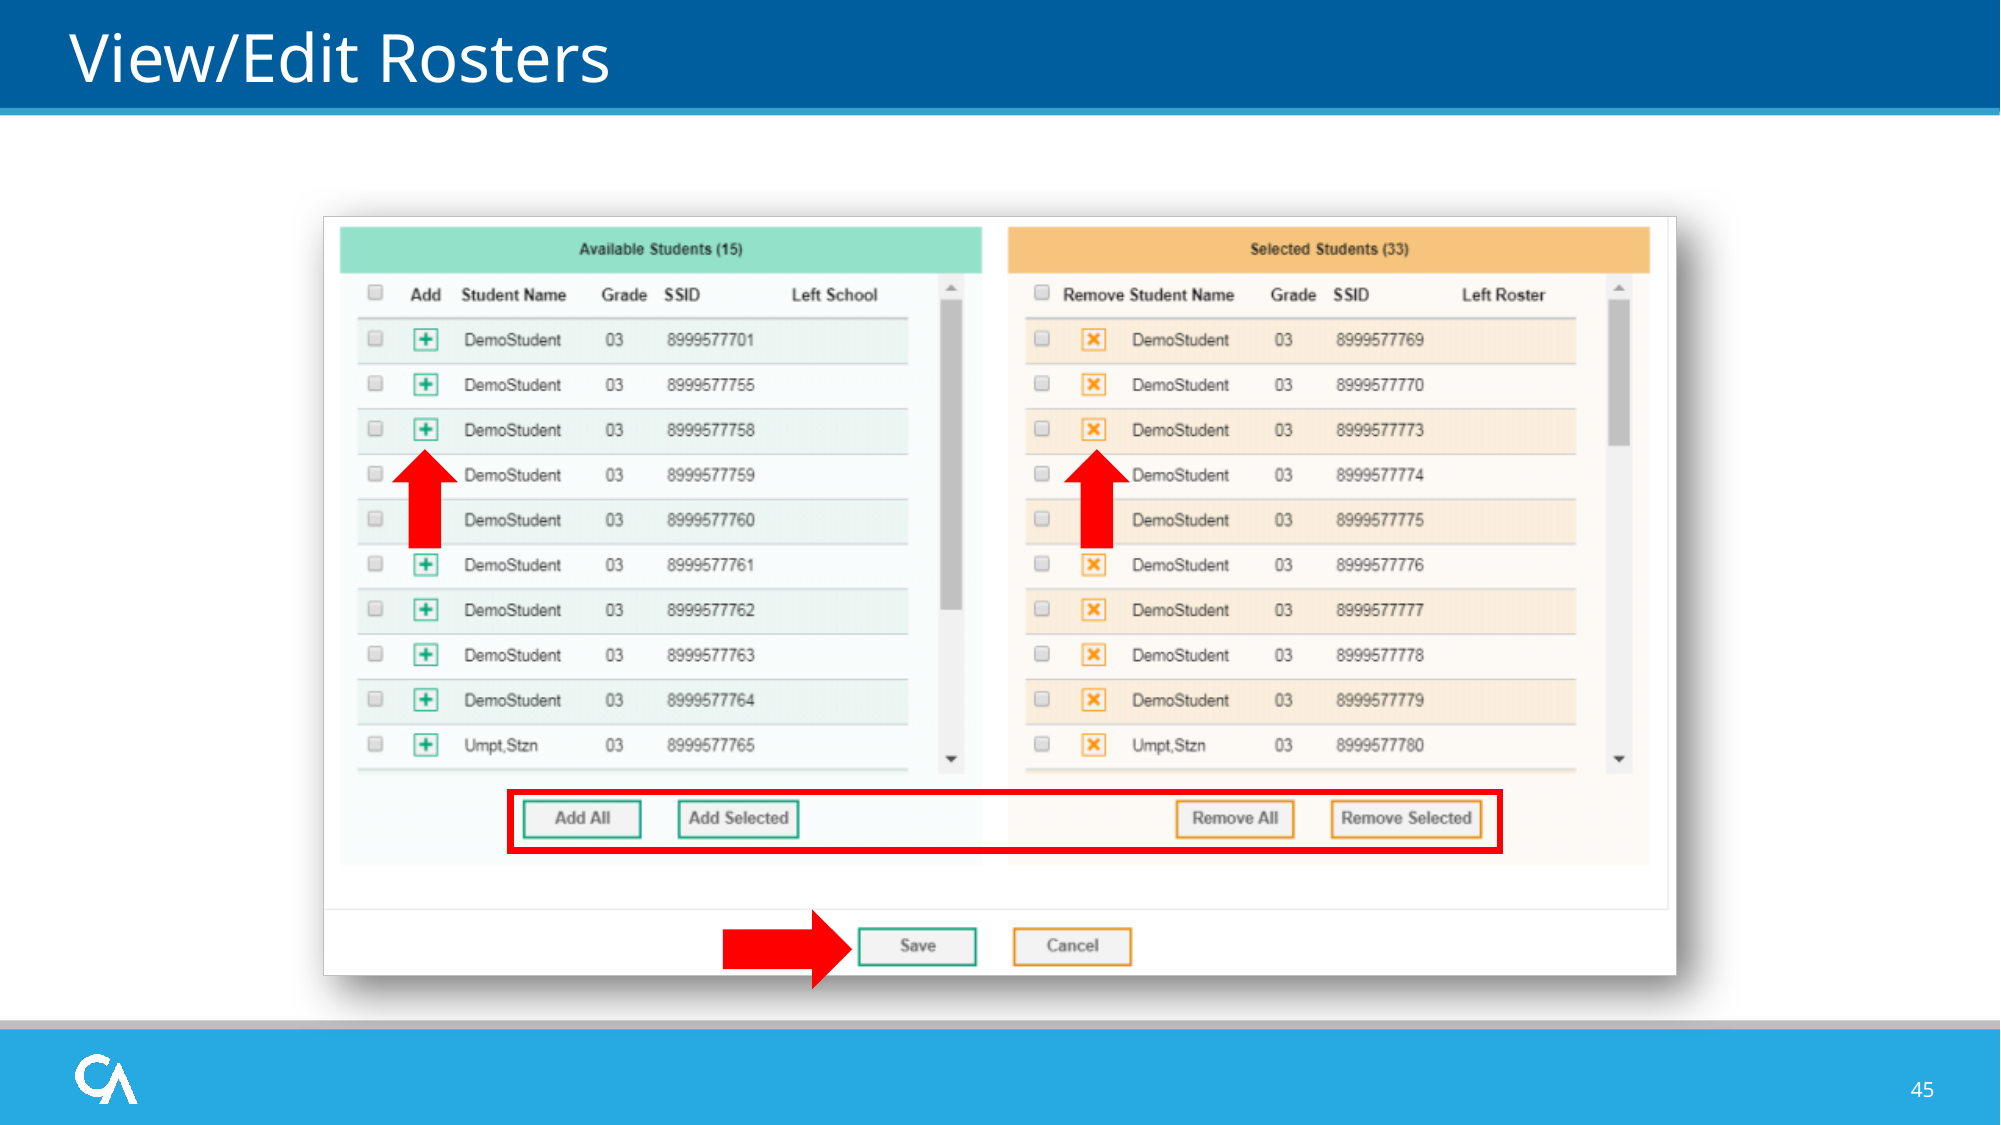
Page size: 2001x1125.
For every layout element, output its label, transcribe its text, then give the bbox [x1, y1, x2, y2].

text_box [323, 216, 1677, 987]
slide_number 45 [1859, 1067, 1950, 1115]
picture [75, 1054, 138, 1104]
title View/Edit Rosters [69, 10, 1878, 96]
